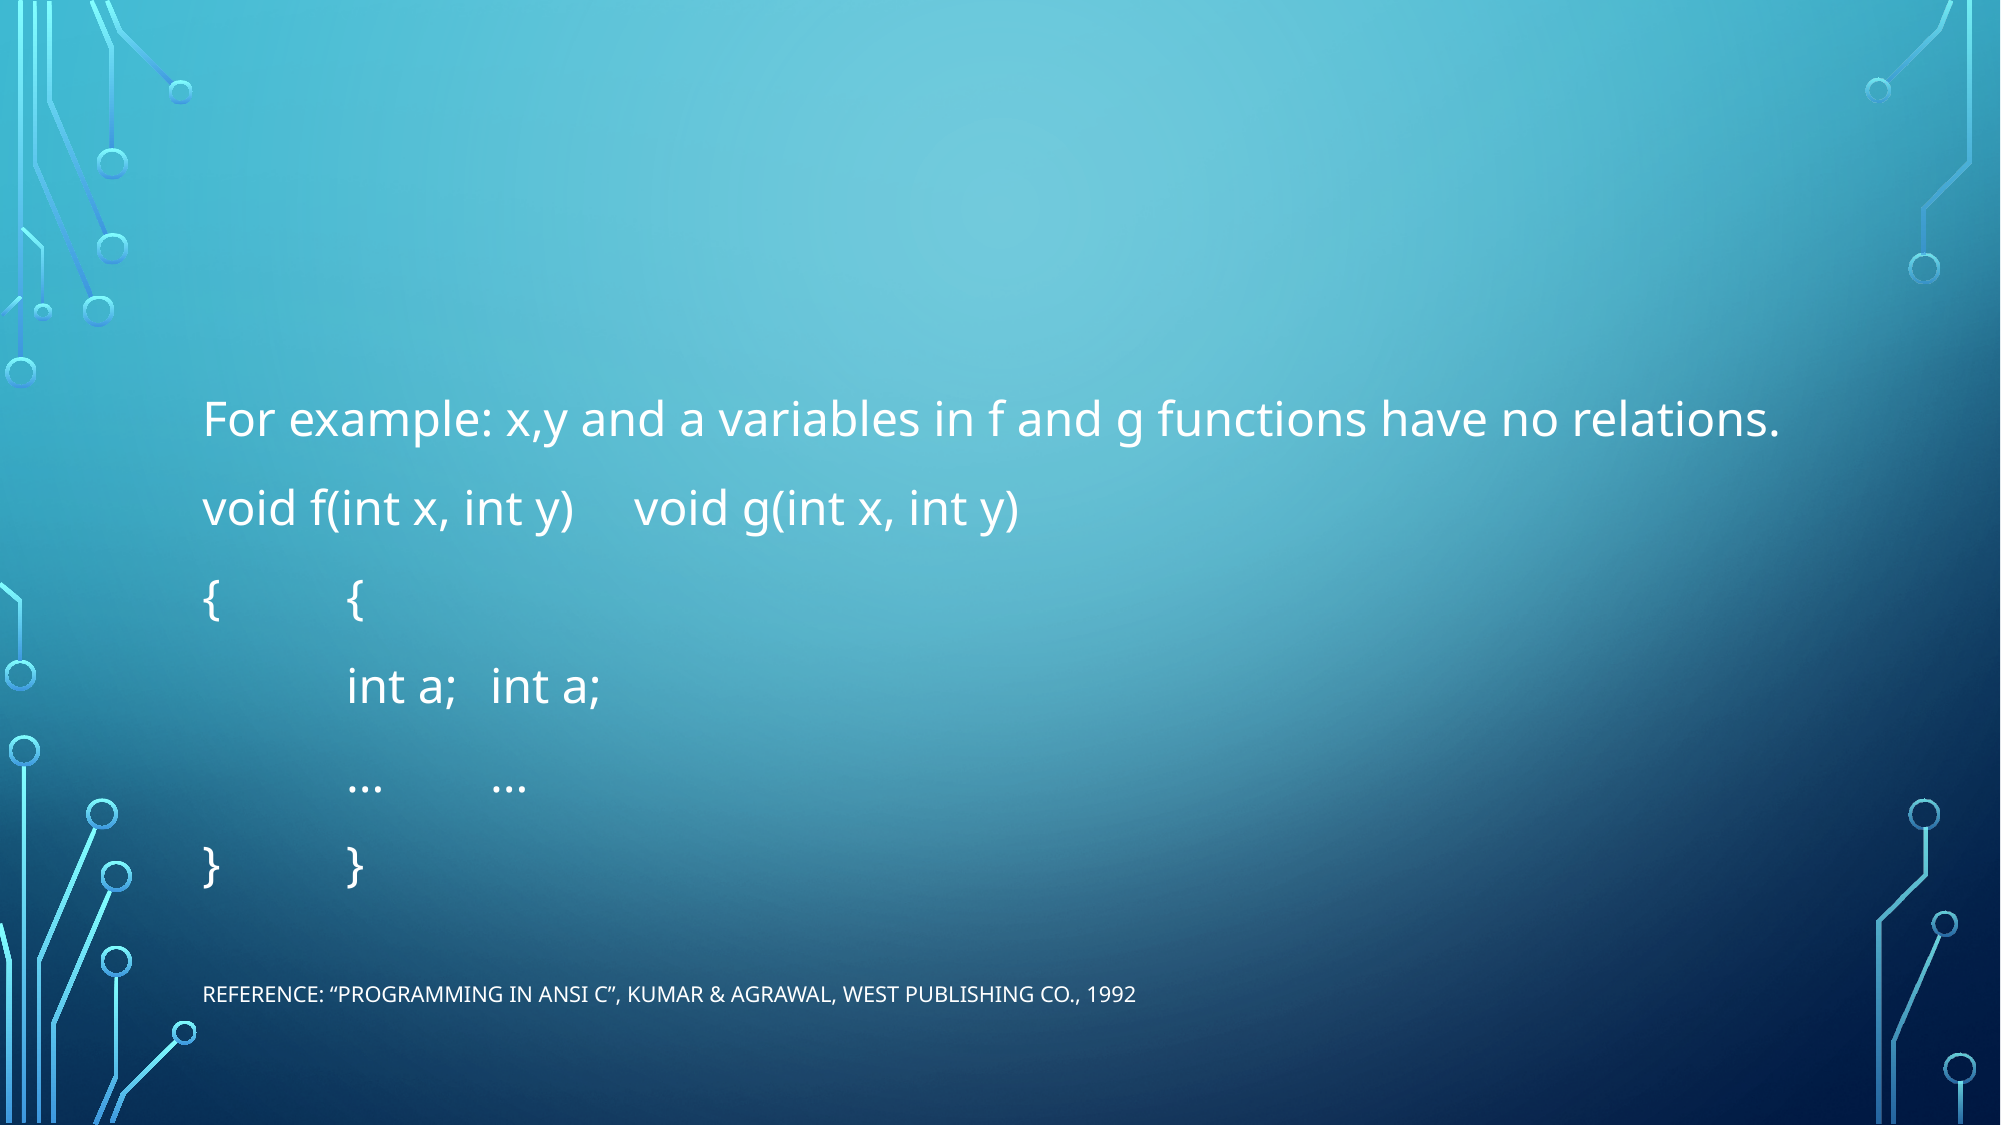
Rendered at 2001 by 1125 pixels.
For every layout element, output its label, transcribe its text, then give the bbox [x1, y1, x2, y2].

footer Reference: “Programming in ANSI C”, Kumar & Agrawal, West Publishing Co., 1992 [187, 965, 1211, 1025]
list For example: x,y and a variables in f and g functions have no relations. void f(int x, int y) void g(int x, int y) { { int a; int a; ... ... } } [187, 369, 1813, 950]
